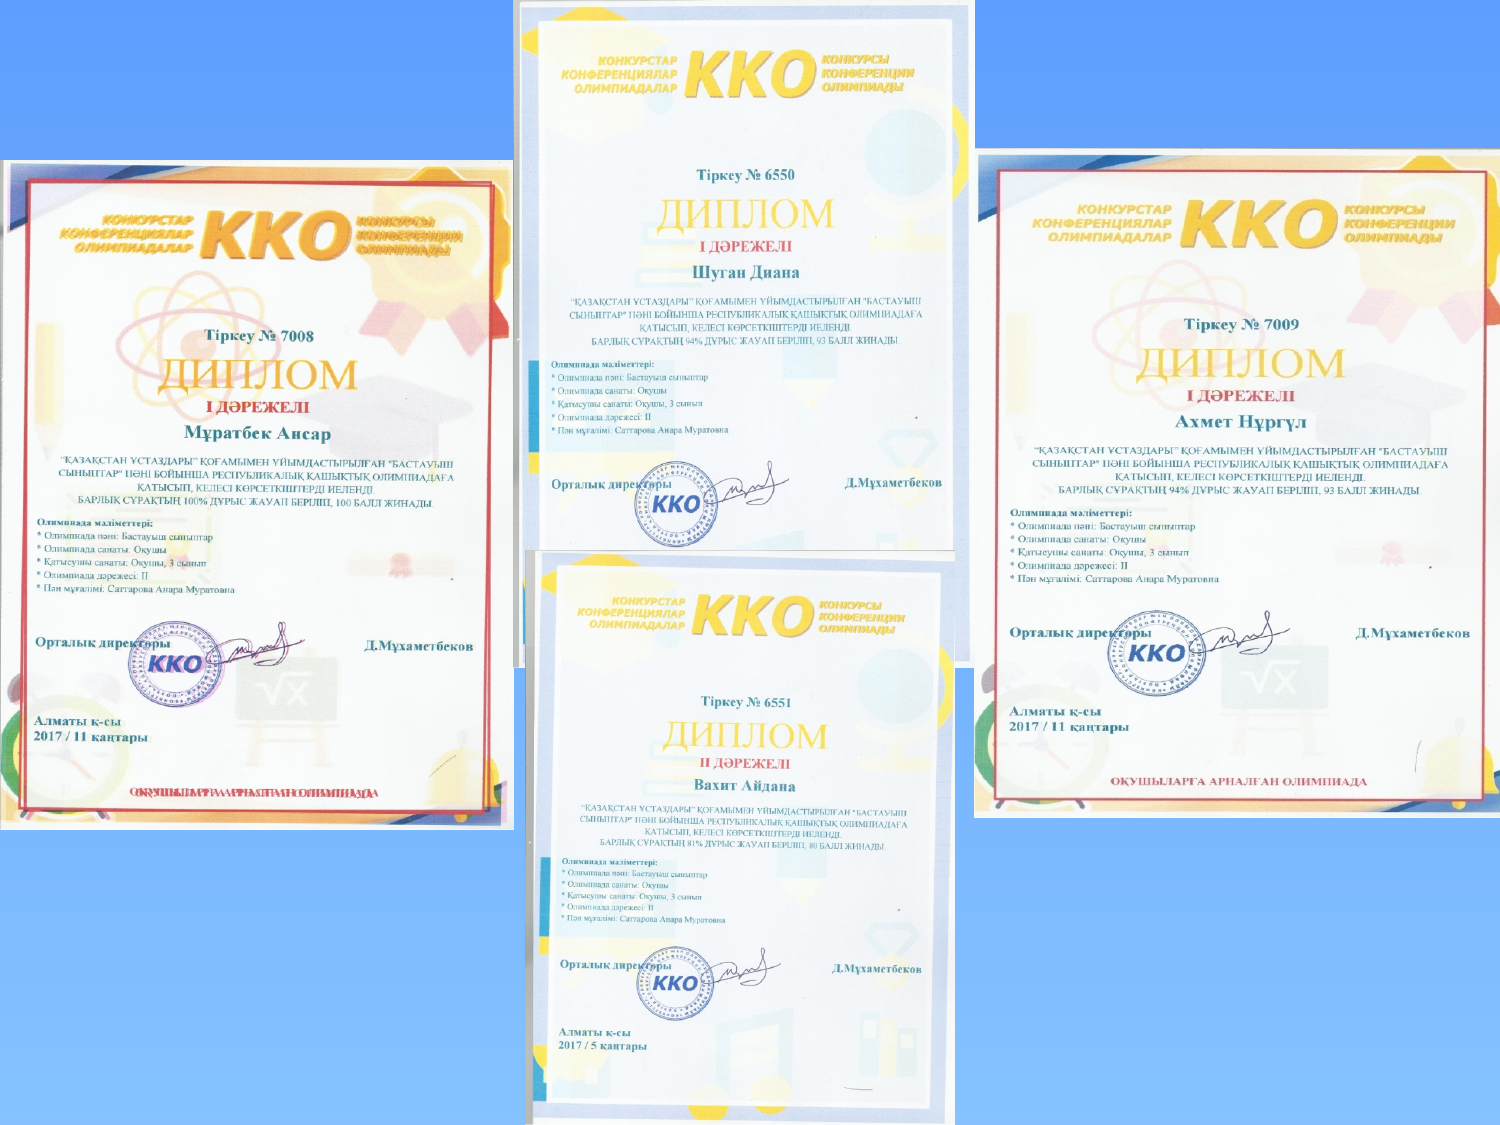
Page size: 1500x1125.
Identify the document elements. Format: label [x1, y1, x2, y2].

list [0, 160, 514, 830]
picture [513, 0, 1500, 1125]
